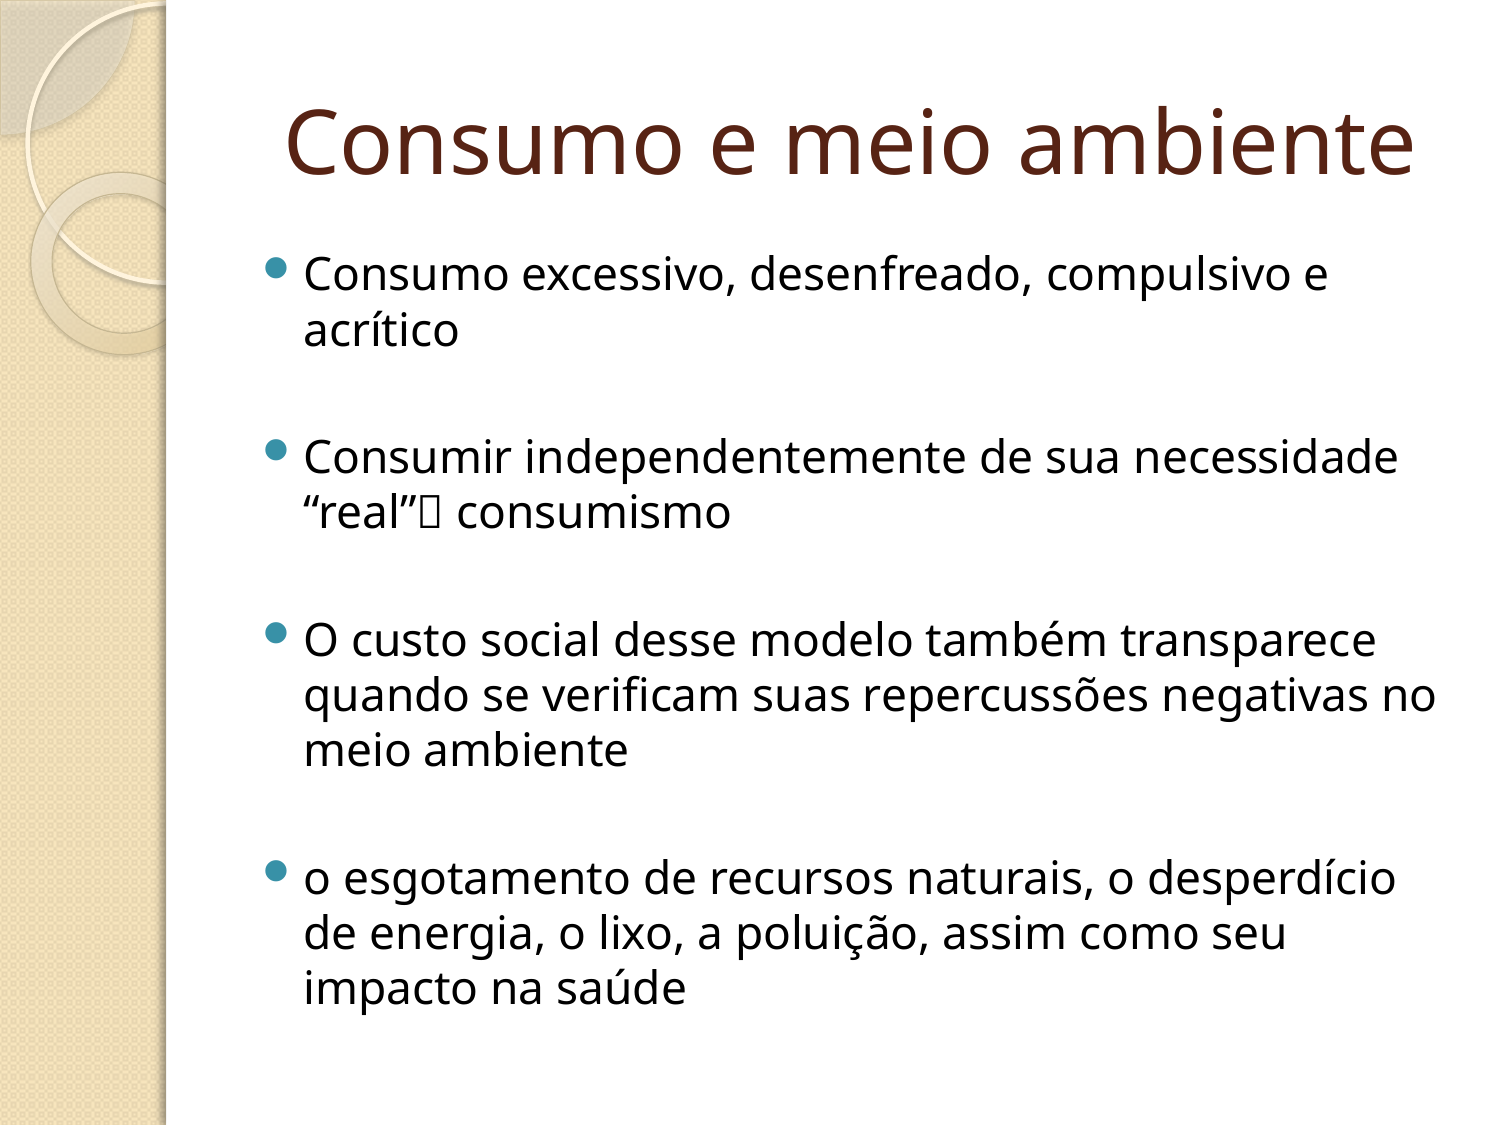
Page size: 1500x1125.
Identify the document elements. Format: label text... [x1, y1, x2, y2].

list Consumo excessivo, desenfreado, compulsivo e acrítico Consumir independentemente de sua necessidade “real” consumismo O custo social desse modelo também transparece quando se verificam suas repercussões negativas no meio ambiente o esgotamento de recursos naturais, o desperdício de energia, o lixo, a poluição, assim como seu impacto na saúde [235, 237, 1466, 1025]
title Consumo e meio ambiente [235, 45, 1466, 233]
